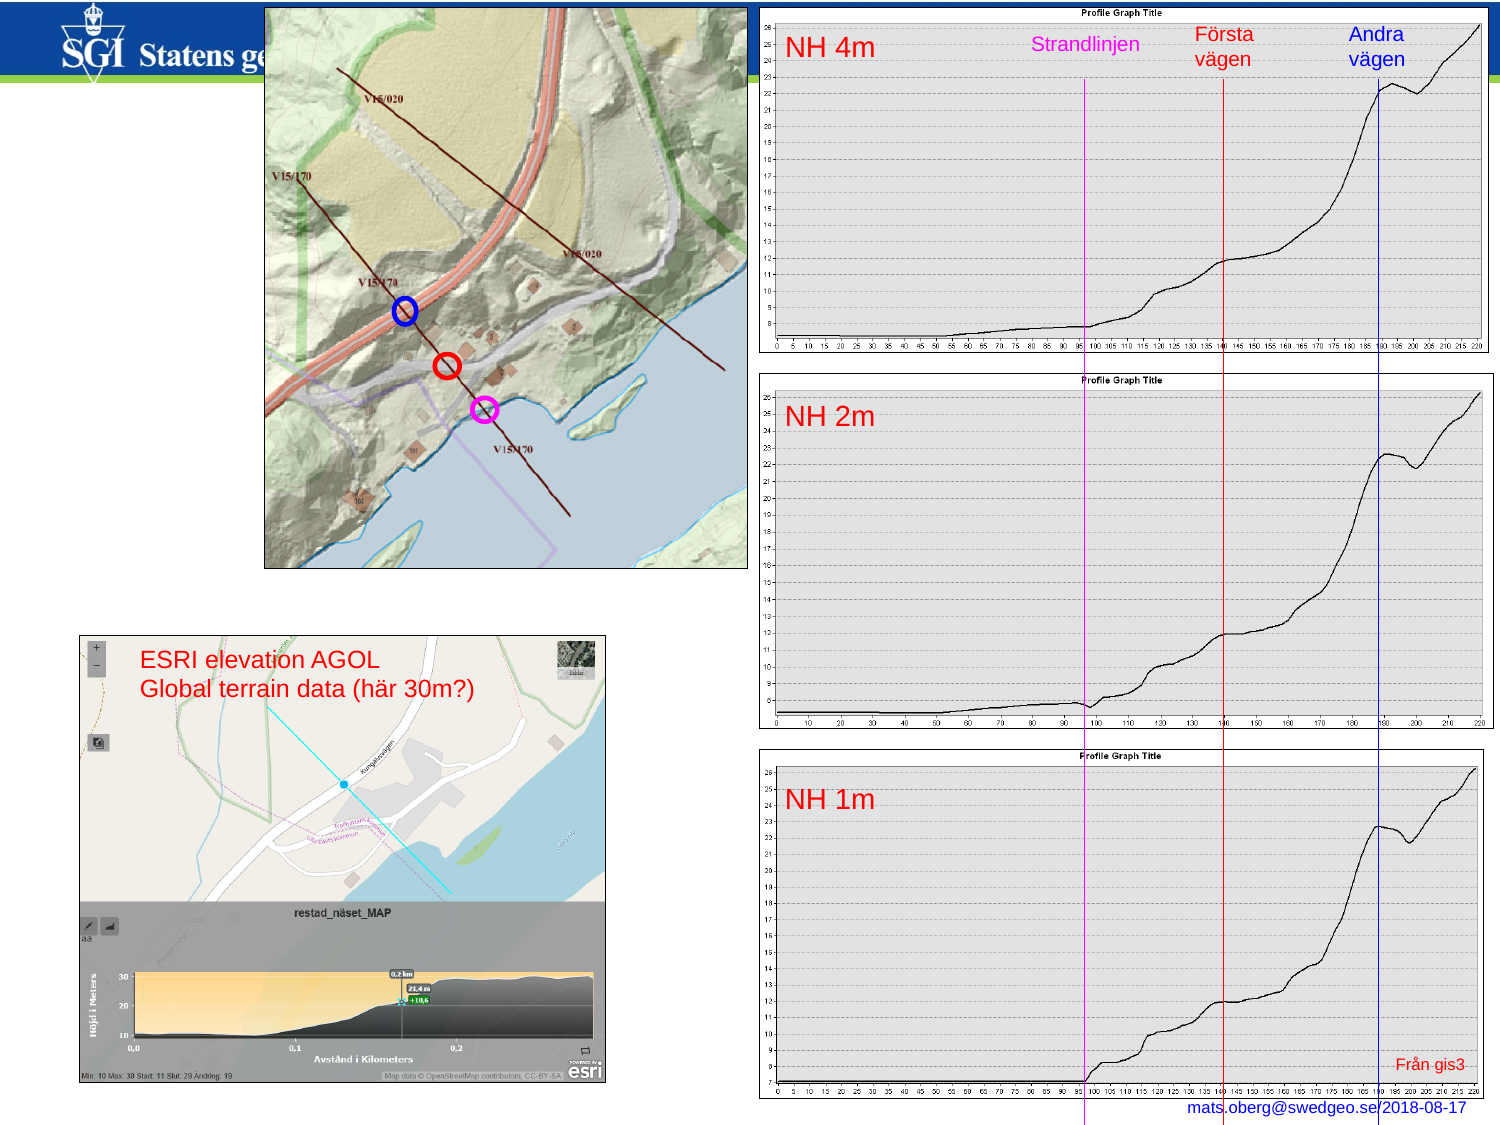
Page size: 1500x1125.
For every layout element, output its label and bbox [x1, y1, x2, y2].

text_box [264, 6, 748, 569]
text_box [78, 635, 606, 1084]
text_box [759, 6, 1494, 1125]
picture [0, 0, 1500, 83]
